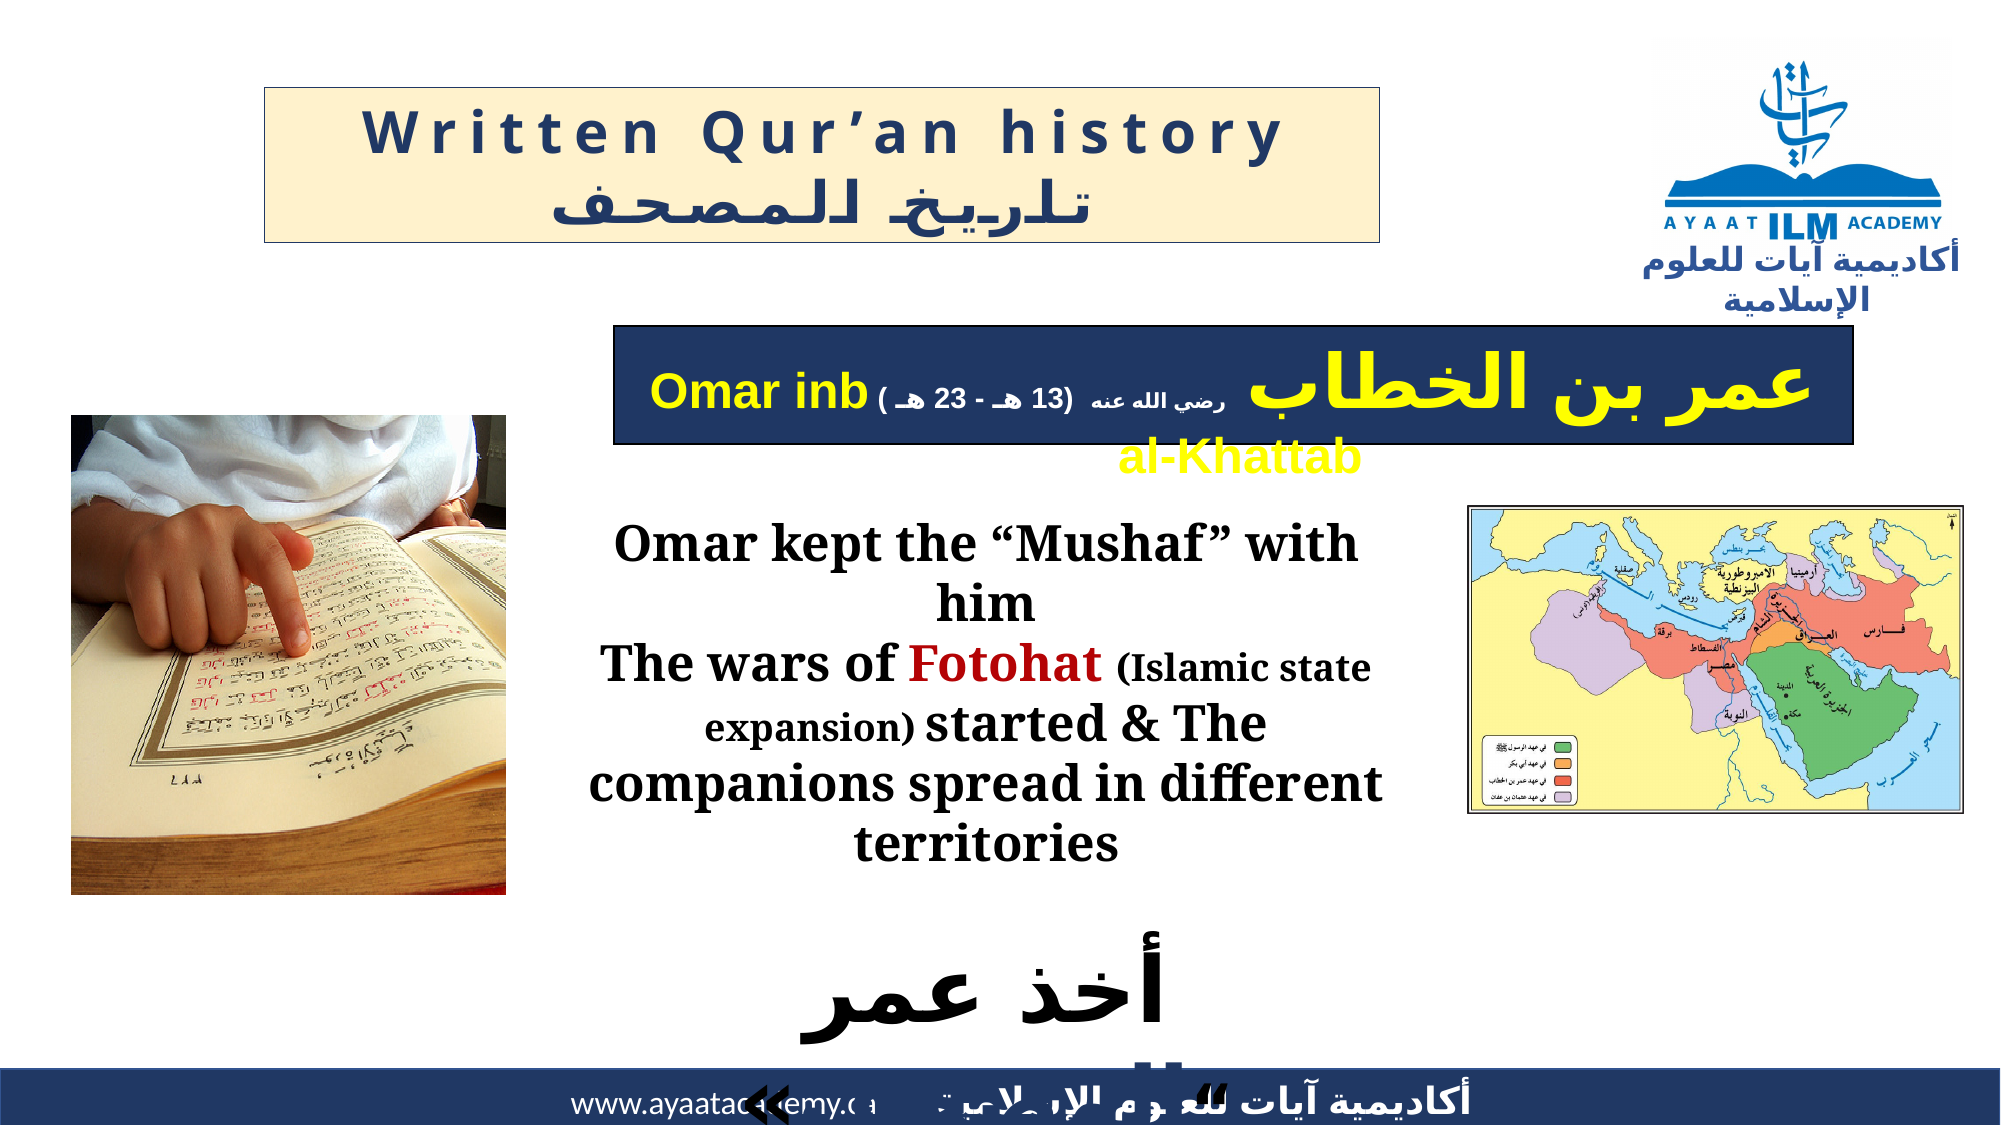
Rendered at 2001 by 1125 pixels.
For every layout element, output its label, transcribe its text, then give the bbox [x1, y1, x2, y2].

picture [71, 415, 506, 895]
text_box Omar kept the “Mushaf” with him The wars of Fotohat (Islamic state expansion) started & The companions spread in different territories أخذ عمر “المصحف» واحتفظ به بدأت الفتوحات وانتشر الصحابة في الأمصار [571, 503, 1402, 1125]
picture [1467, 505, 1964, 814]
picture [1651, 37, 1952, 257]
text_box عمر بن الخطاب رضي الله عنه (13 هـ - 23 هـ ) Omar inb al-Khattab [613, 325, 1853, 445]
text_box Written Qur’an history تاريخ المصحف [264, 87, 1380, 243]
